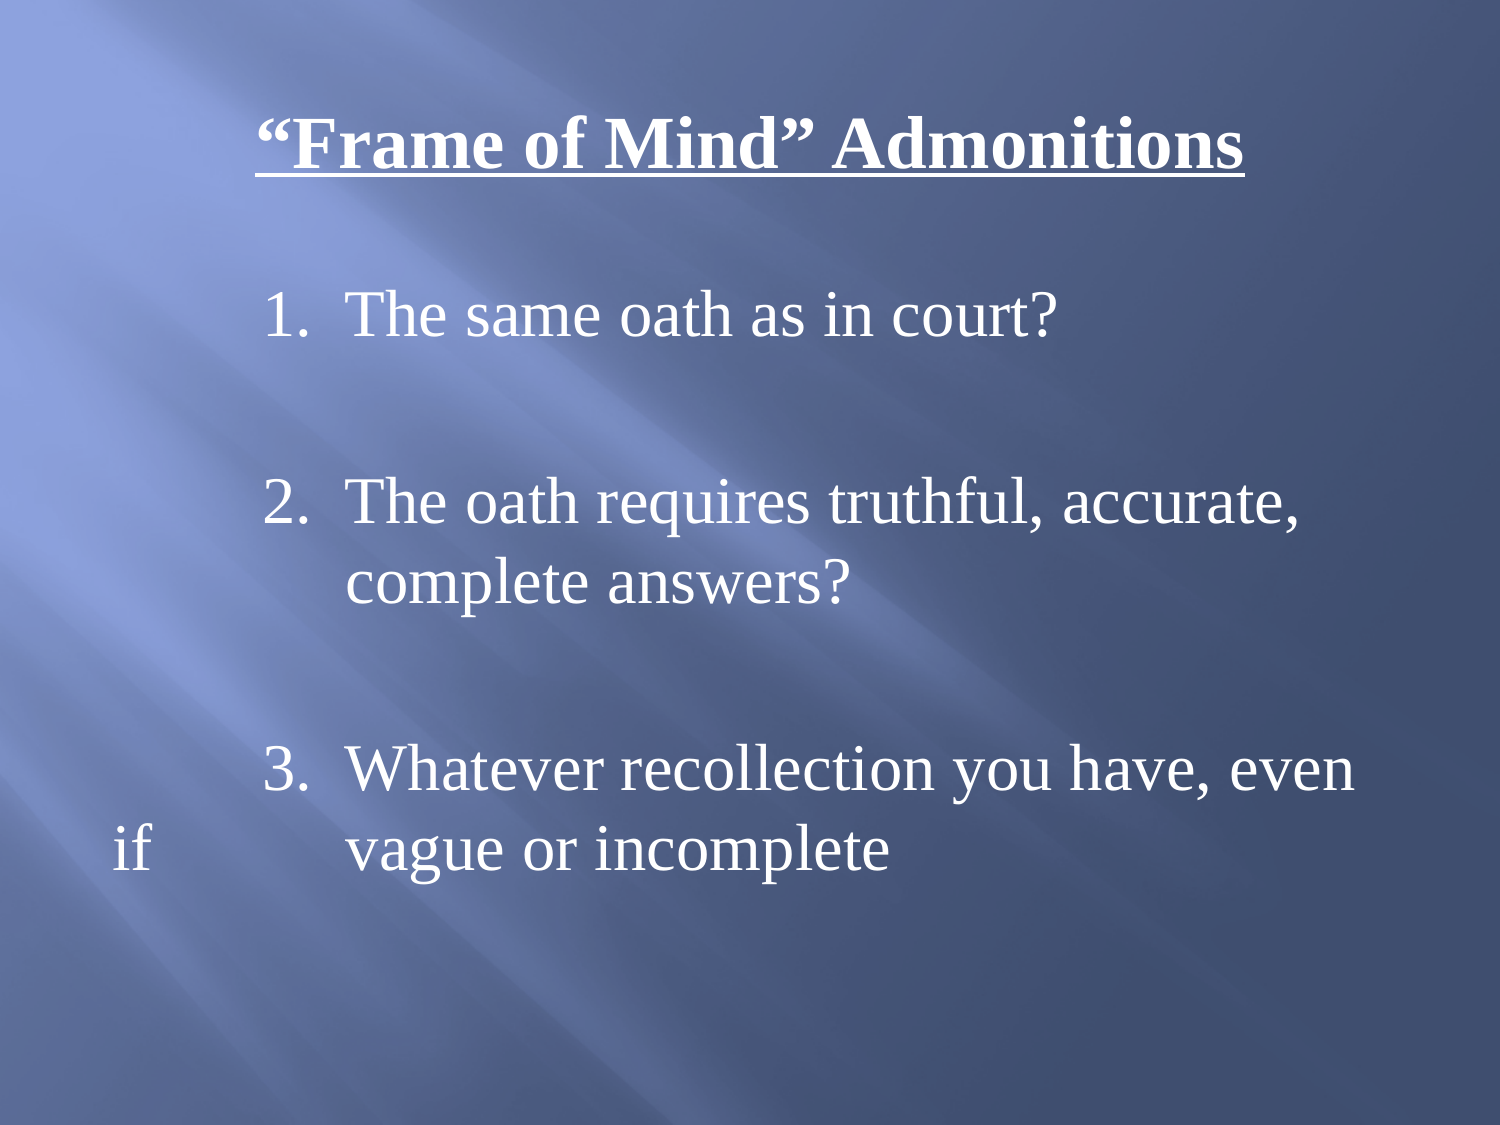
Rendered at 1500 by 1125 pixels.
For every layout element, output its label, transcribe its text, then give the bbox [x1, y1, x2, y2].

list 1. The same oath as in court? 2. The oath requires truthful, accurate, complete answers? 3. Whatever recollection you have, even if vague or incomplete [75, 262, 1425, 1035]
title “Frame of Mind” Admonitions [75, 45, 1425, 233]
